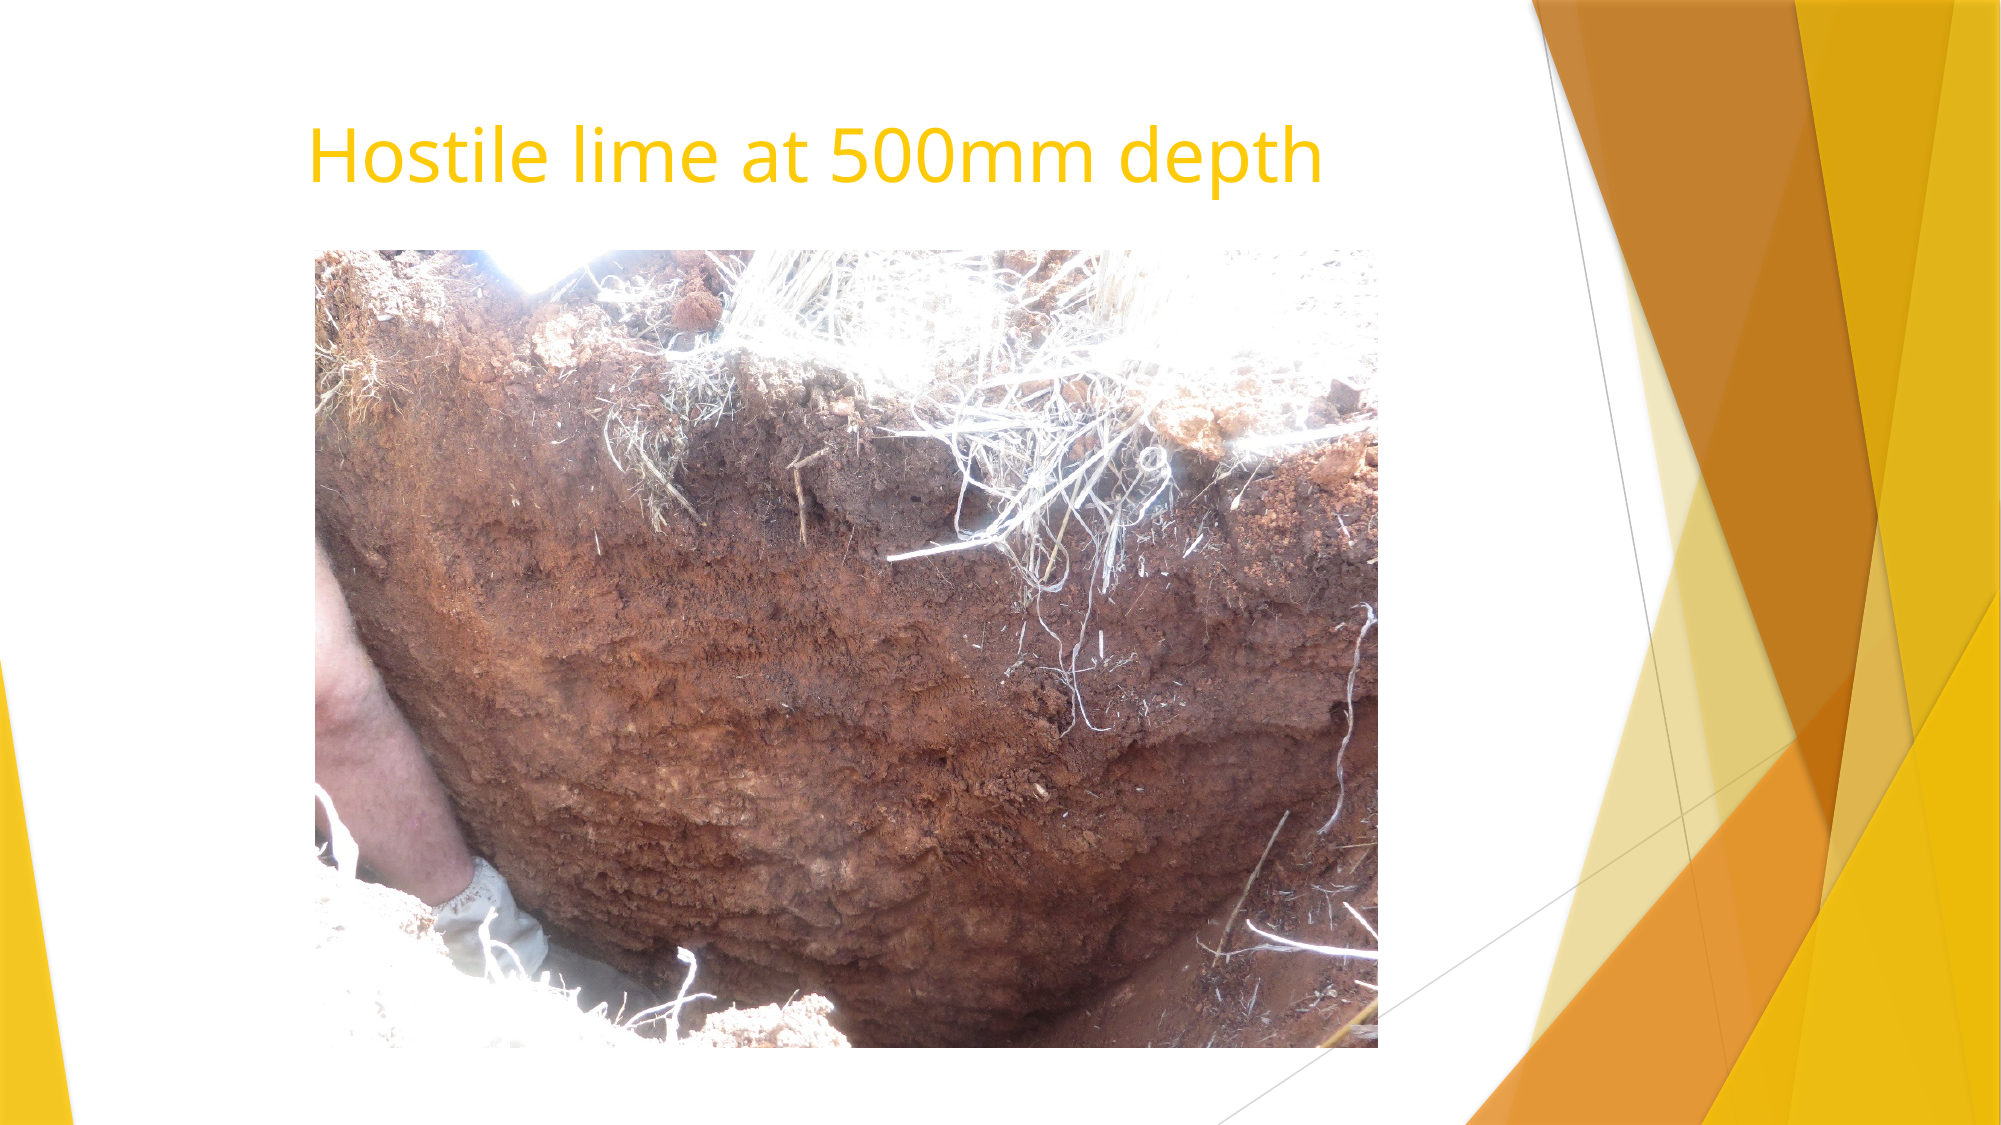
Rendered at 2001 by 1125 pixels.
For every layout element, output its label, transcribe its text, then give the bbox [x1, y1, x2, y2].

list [314, 250, 1378, 1049]
title Hostile lime at 500mm depth [111, 99, 1522, 317]
